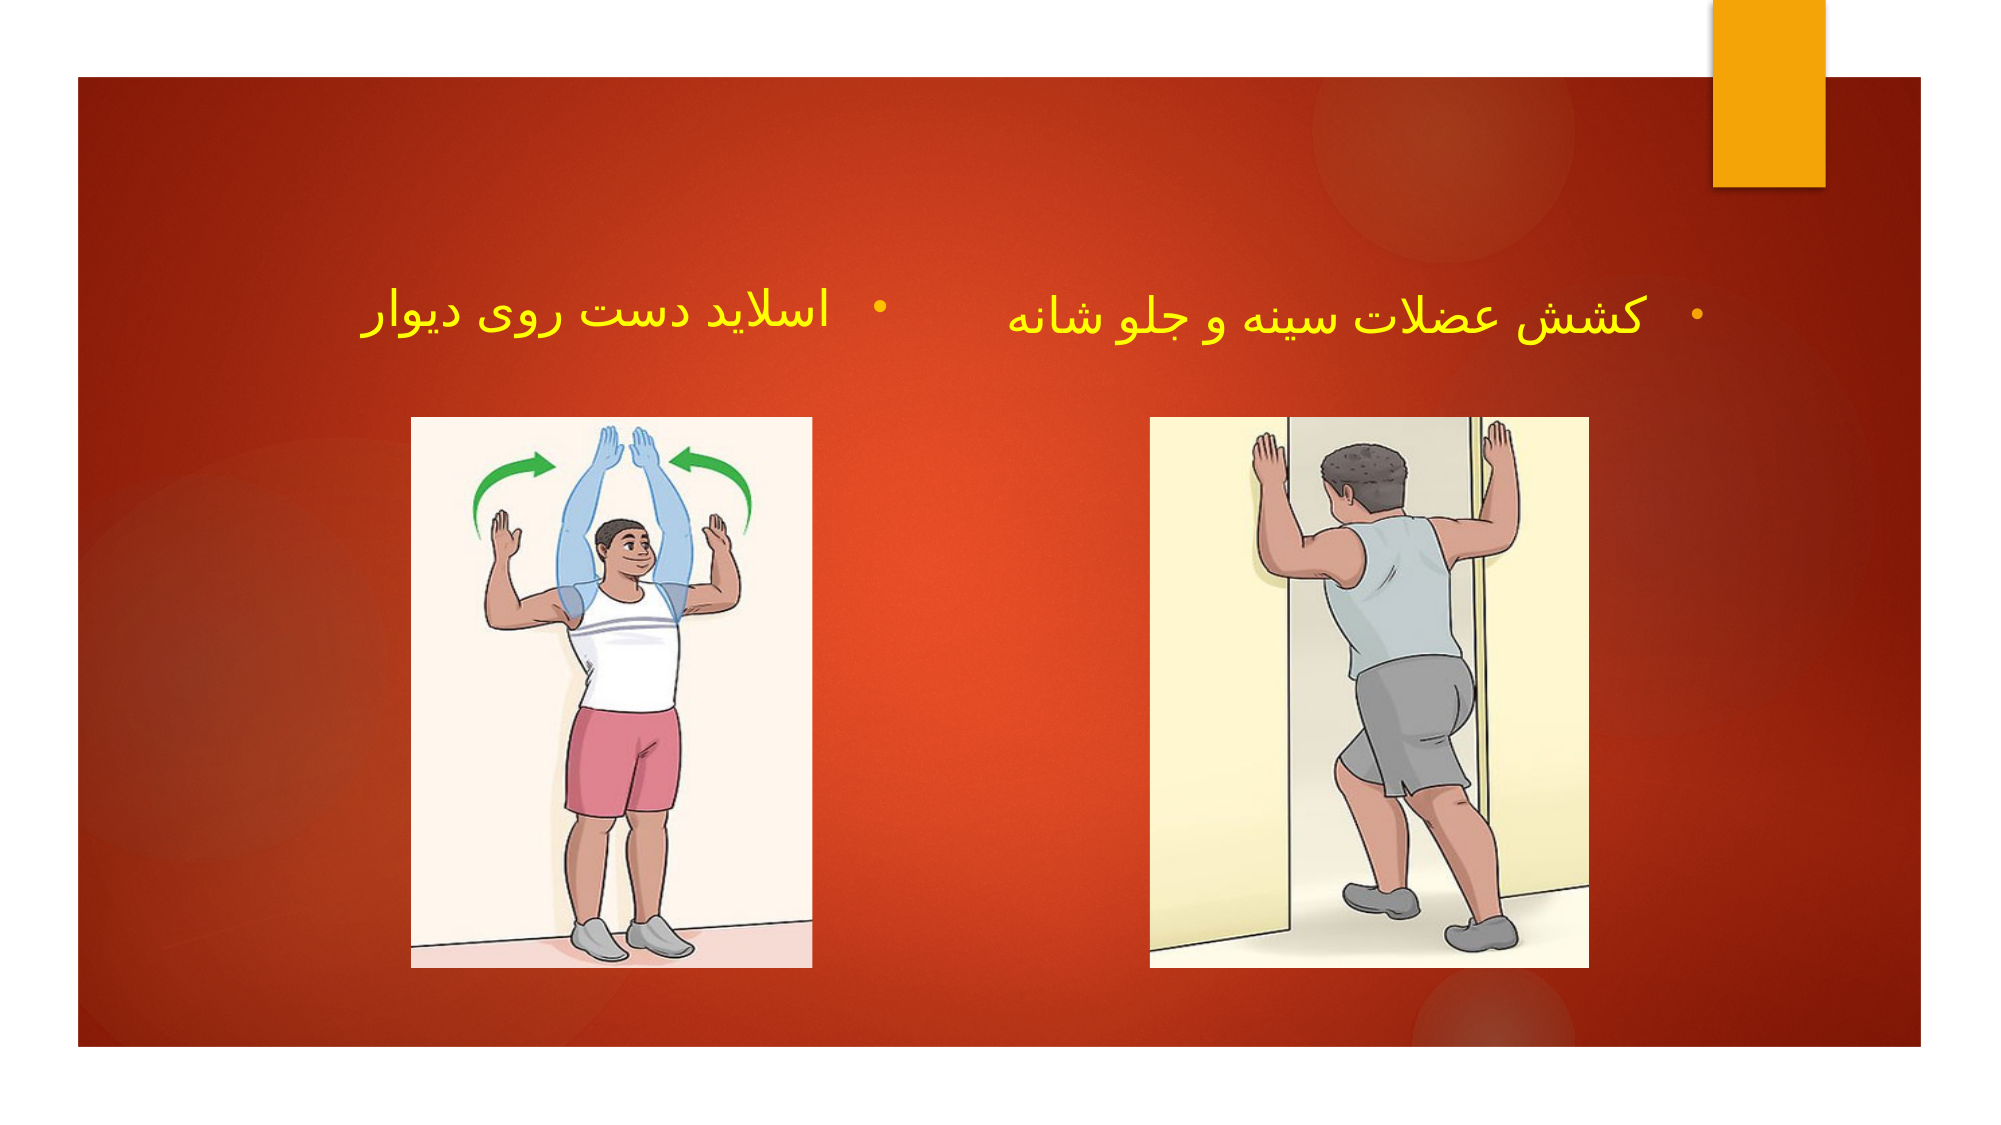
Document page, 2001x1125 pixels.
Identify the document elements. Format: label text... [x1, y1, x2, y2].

picture [410, 417, 813, 968]
text_box اسلاید دست روی دیوار [39, 268, 904, 979]
subtitle کشش عضلات سینه و جلو شانه [903, 276, 1720, 986]
picture [1149, 417, 1590, 968]
